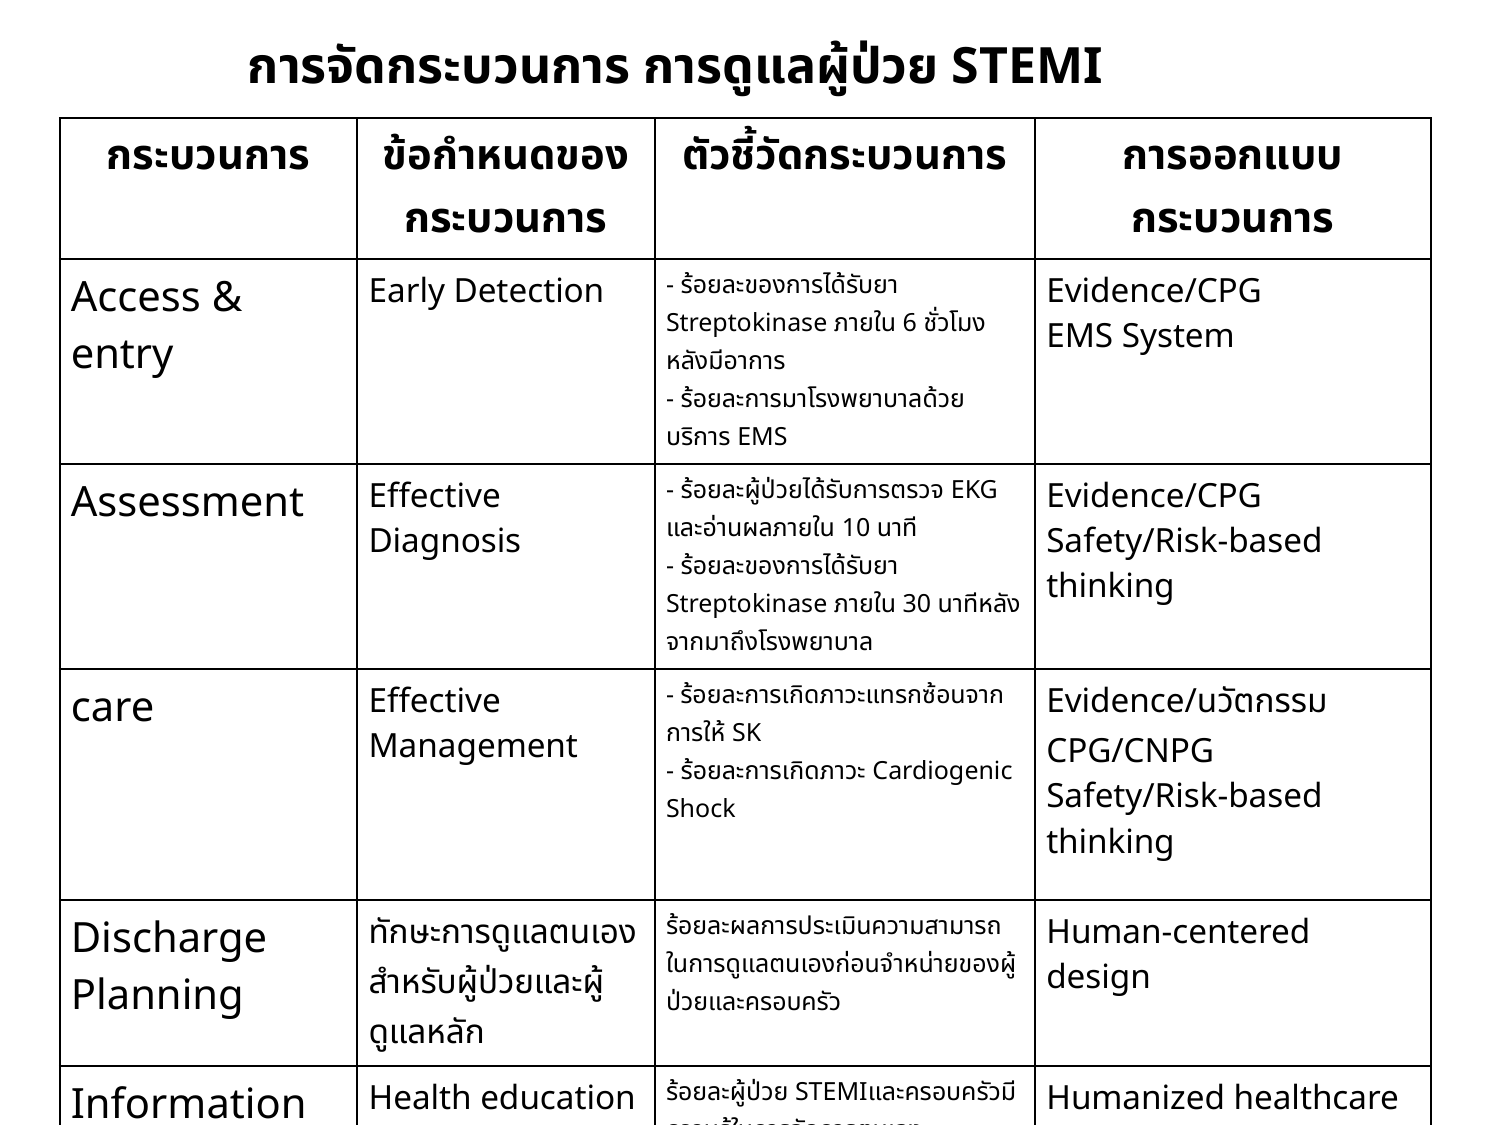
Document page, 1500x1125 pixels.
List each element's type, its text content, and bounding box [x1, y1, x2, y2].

table_cell Evidence/CPG Safety/Risk-based thinking [1036, 465, 1430, 668]
table_cell Health education [358, 1067, 654, 1125]
table_cell Evidence/นวัตกรรม CPG/CNPG Safety/Risk-based thinking [1036, 670, 1430, 899]
table_cell Effective Management [358, 670, 654, 899]
table_cell Humanized healthcare Human-centered design นวัตกรรม [1036, 1067, 1430, 1125]
table_header กระบวนการ [61, 119, 356, 258]
table_cell Assessment [61, 465, 356, 668]
table_cell Human-centered design [1036, 901, 1430, 1065]
table_cell Information & Empowerment [61, 1067, 356, 1125]
table_cell - ร้อยละการเกิดภาวะแทรกซ้อนจากการให้ SK - ร้อยละการเกิดภาวะ Cardiogenic Shock [656, 670, 1034, 899]
table_cell Effective Diagnosis [358, 465, 654, 668]
table_cell ร้อยละผู้ป่วย STEMIและครอบครัวมีความรู้ในการจัดการตนเอง [656, 1067, 1034, 1125]
table_cell - ร้อยละผู้ป่วยได้รับการตรวจ EKG และอ่านผลภายใน 10 นาที - ร้อยละของการได้รับยา Streptokinase ภายใน 30 นาทีหลังจากมาถึงโรงพยาบาล [656, 465, 1034, 668]
table_header ตัวชี้วัดกระบวนการ [656, 119, 1034, 258]
table_cell Early Detection [358, 260, 654, 463]
table_cell care [61, 670, 356, 899]
table_header ข้อกำหนดของกระบวนการ [358, 119, 654, 258]
table_cell ทักษะการดูแลตนเองสำหรับผู้ป่วยและผู้ดูแลหลัก [358, 901, 654, 1065]
table_cell Evidence/CPG EMS System [1036, 260, 1430, 463]
table_header การออกแบบกระบวนการ [1036, 119, 1430, 258]
table_cell Access & entry [61, 260, 356, 463]
table_cell ร้อยละผลการประเมินความสามารถในการดูแลตนเองก่อนจำหน่ายของผู้ป่วยและครอบครัว [656, 901, 1034, 1065]
title การจัดกระบวนการ การดูแลผู้ป่วย STEMI [94, 0, 1257, 117]
table_cell Discharge Planning [61, 901, 356, 1065]
table_cell - ร้อยละของการได้รับยา Streptokinase ภายใน 6 ชั่วโมงหลังมีอาการ - ร้อยละการมาโรงพยาบาลด้วยบริการ EMS [656, 260, 1034, 463]
